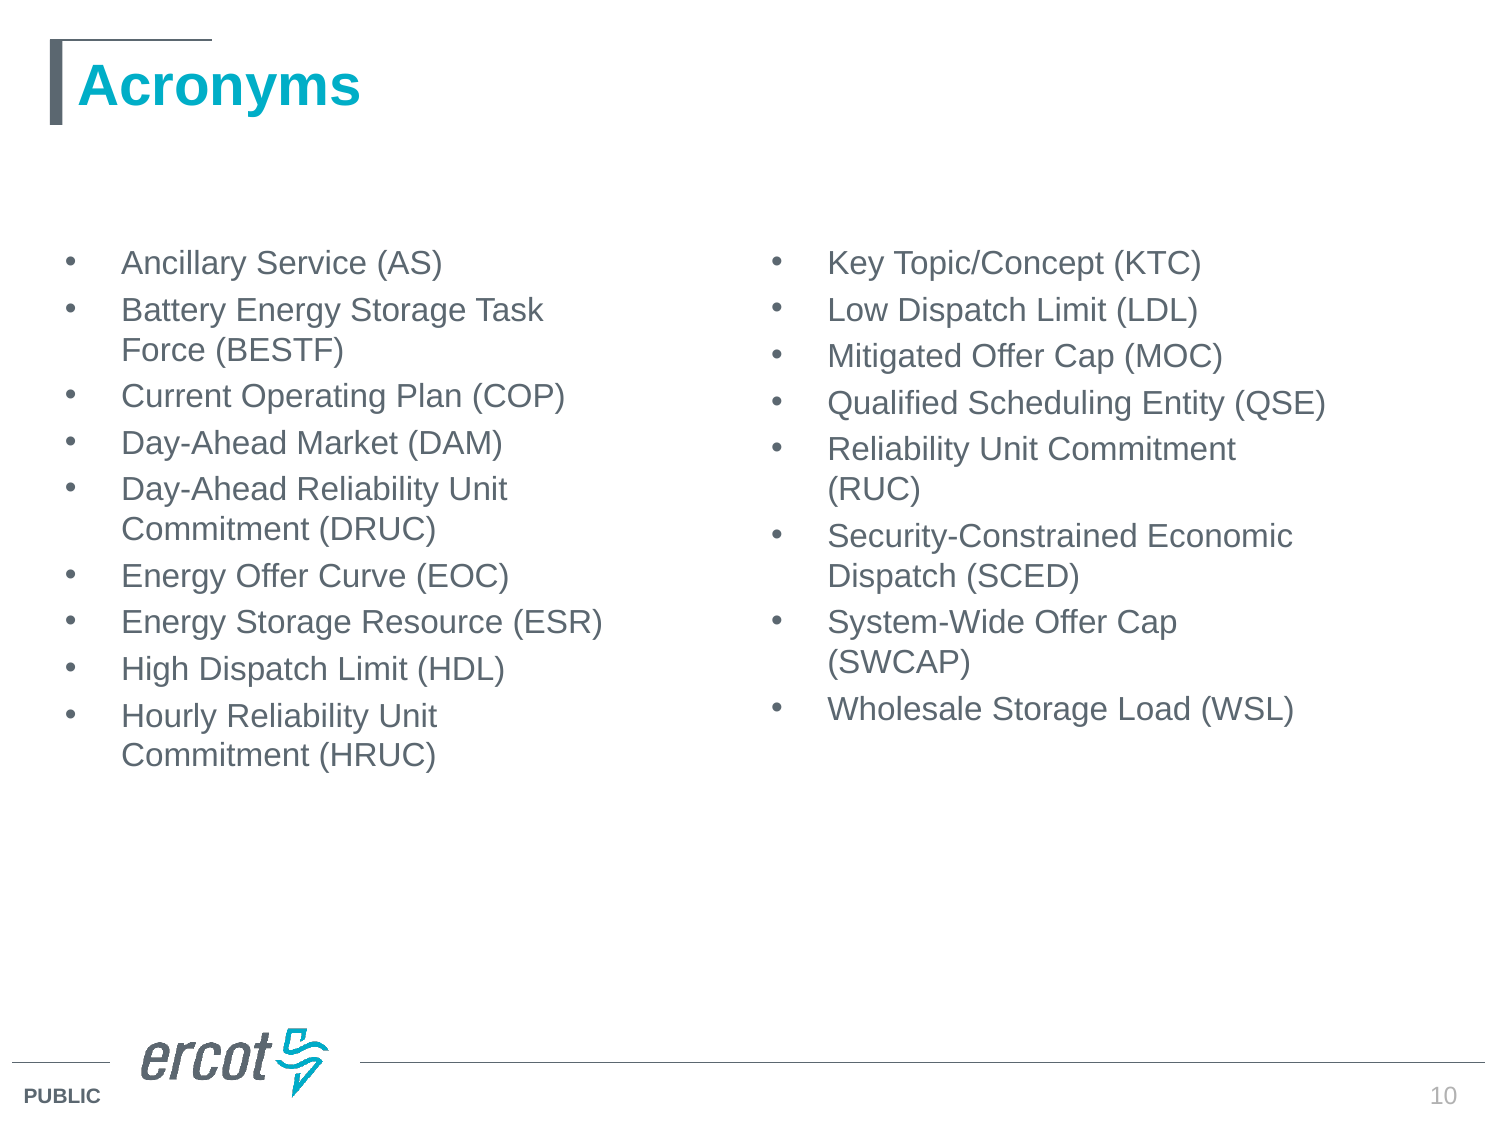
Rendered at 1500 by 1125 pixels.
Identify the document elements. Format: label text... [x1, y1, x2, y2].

slide_number 10 [1400, 1076, 1488, 1113]
text_box Key Topic/Concept (KTC) Low Dispatch Limit (LDL) Mitigated Offer Cap (MOC) Qualified Scheduling Entity (QSE) Reliability Unit Commitment (RUC) Security-Constrained Economic Dispatch (SCED) System-Wide Offer Cap (SWCAP) Wholesale Storage Load (WSL) [756, 233, 1344, 1063]
picture [137, 1063, 332, 1100]
list Ancillary Service (AS) Battery Energy Storage Task Force (BESTF) Current Operating Plan (COP) Day-Ahead Market (DAM) Day-Ahead Reliability Unit Commitment (DRUC) Energy Offer Curve (EOC) Energy Storage Resource (ESR) High Dispatch Limit (HDL) Hourly Reliability Unit Commitment (HRUC) [50, 233, 638, 1063]
title Acronyms [62, 39, 1450, 125]
